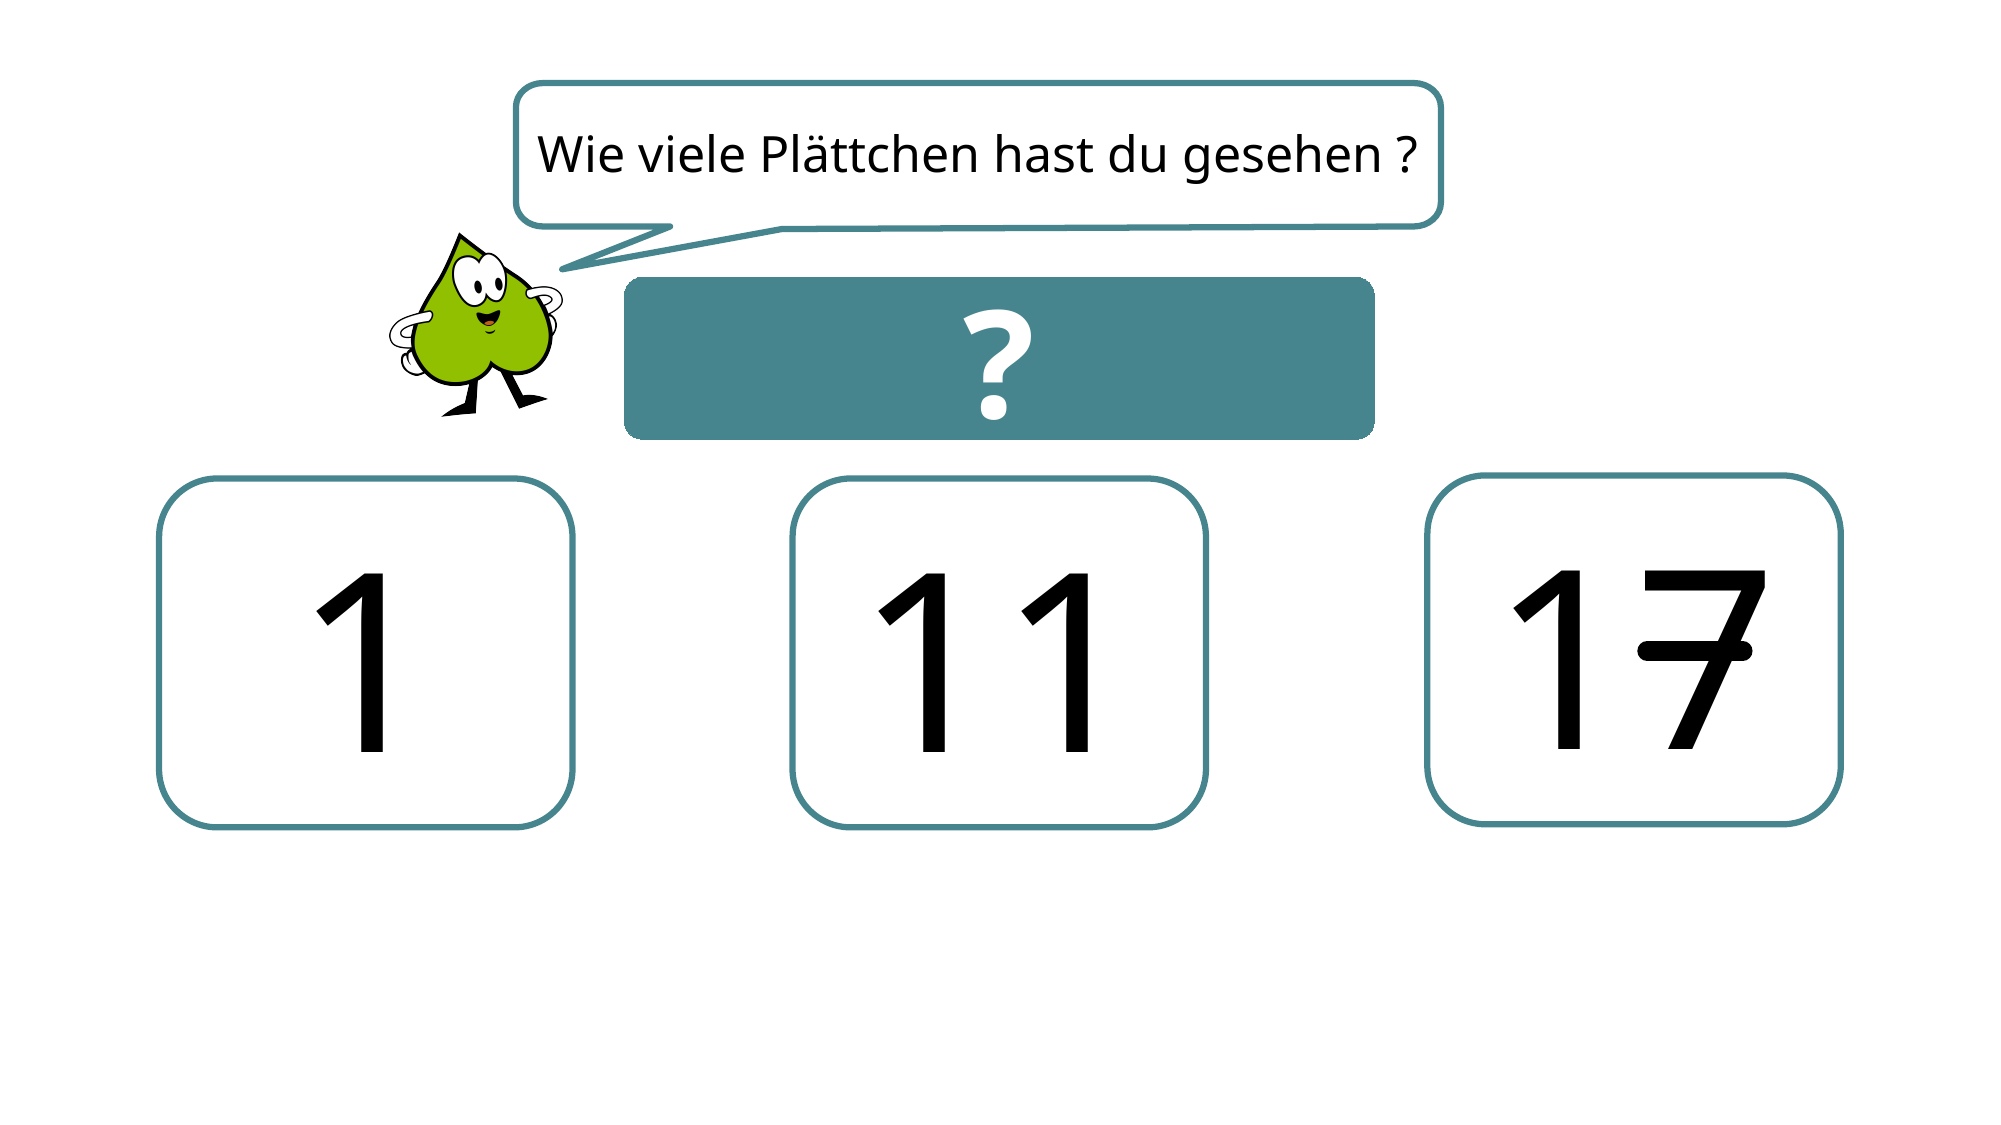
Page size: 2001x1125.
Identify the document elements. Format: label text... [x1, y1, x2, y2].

text_box Wie viele Plättchen hast du gesehen ? [515, 83, 1441, 270]
text_box 17 [1427, 475, 1841, 825]
text_box 1 [158, 477, 574, 829]
text_box 11 [792, 478, 1206, 828]
text_box ? [624, 277, 1375, 440]
picture [389, 232, 563, 417]
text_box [643, 289, 1357, 432]
